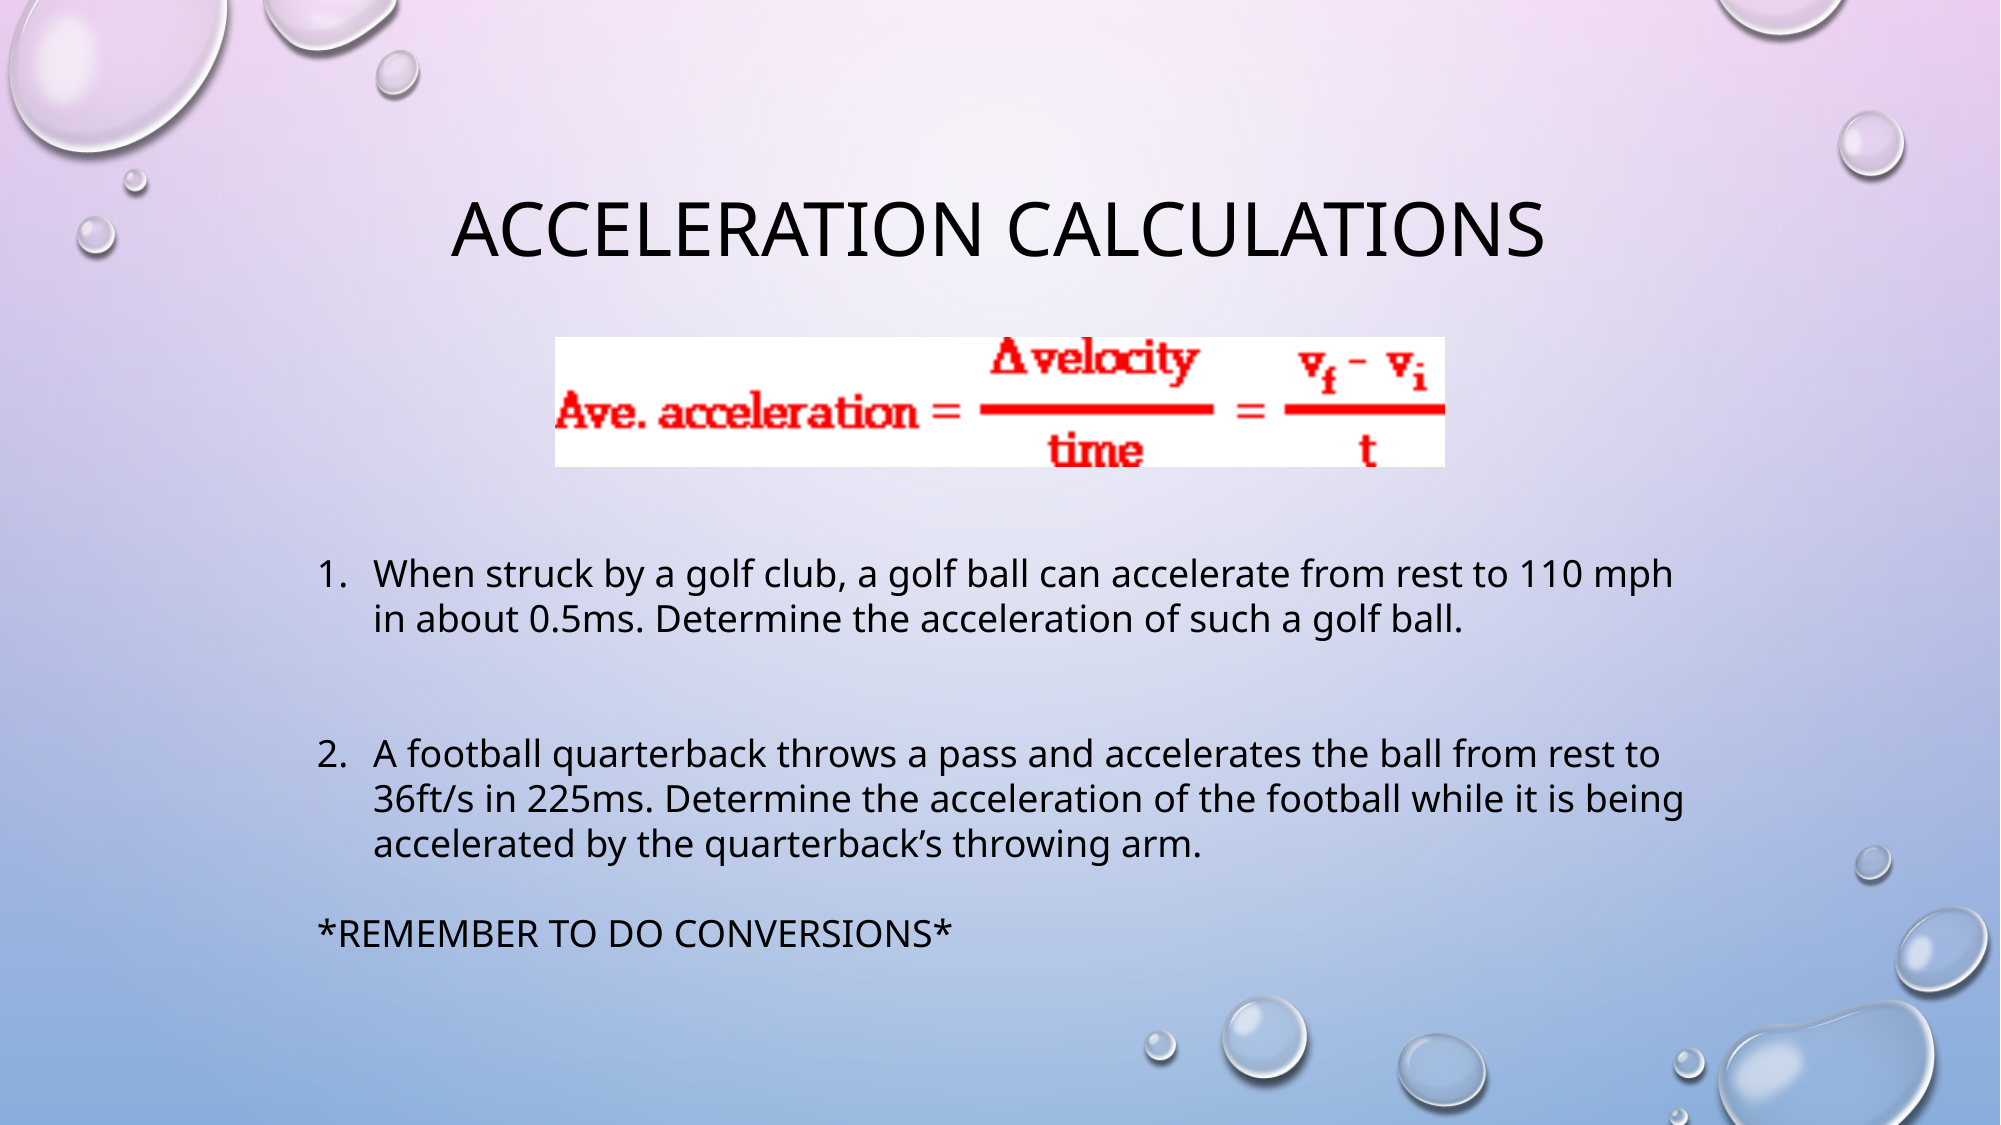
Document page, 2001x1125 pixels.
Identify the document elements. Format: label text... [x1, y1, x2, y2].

title Acceleration calculations [149, 101, 1851, 364]
text_box When struck by a golf club, a golf ball can accelerate from rest to 110 mph in about 0.5ms. Determine the acceleration of such a golf ball. A football quarterback throws a pass and accelerates the ball from rest to 36ft/s in 225ms. Determine the acceleration of the football while it is being accelerated by the quarterback’s throwing arm. *REMEMBER TO DO CONVERSIONS* [302, 542, 1720, 963]
picture [0, 0, 2000, 1125]
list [555, 337, 1445, 467]
